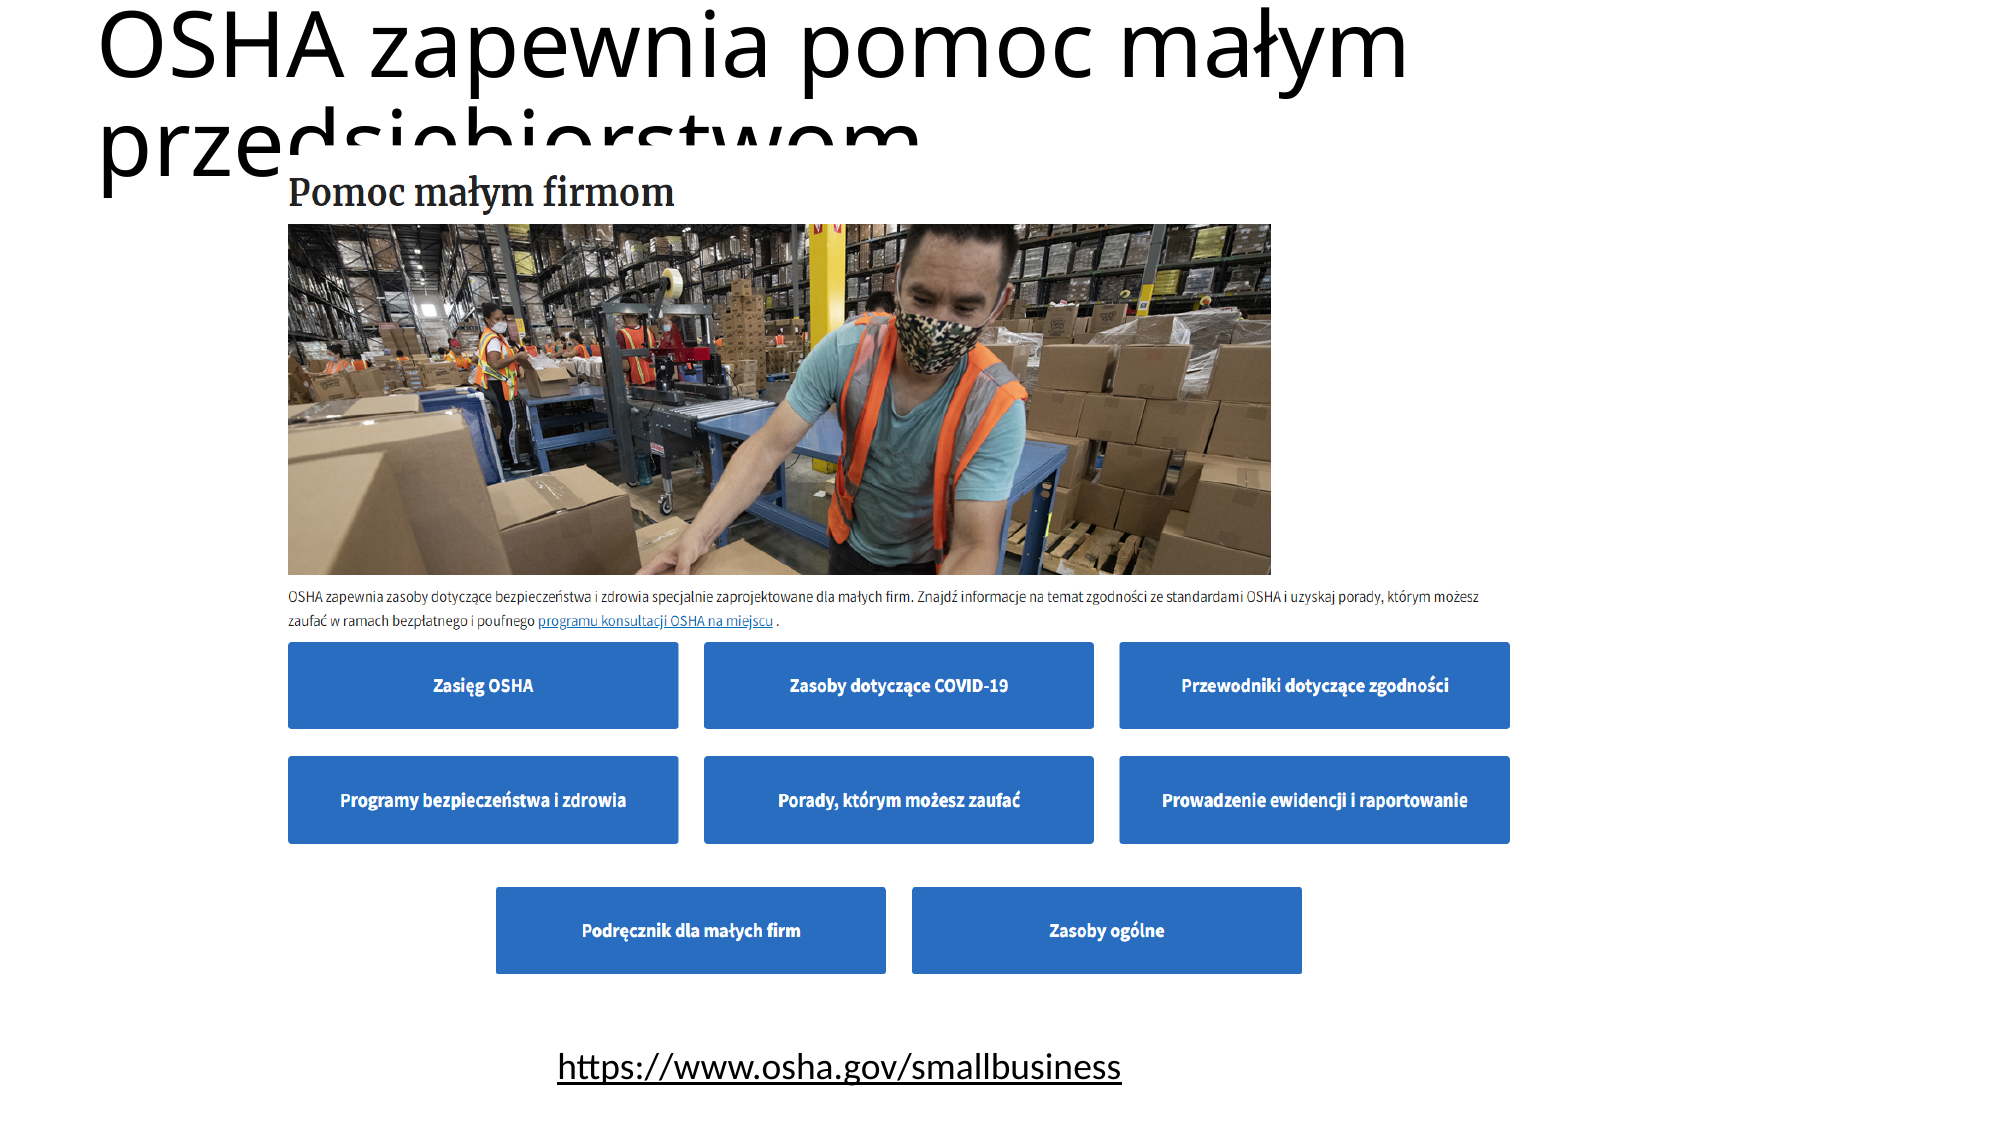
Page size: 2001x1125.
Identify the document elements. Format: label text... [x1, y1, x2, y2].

title OSHA zapewnia pomoc małym przedsiębiorstwom [81, 0, 1969, 206]
picture [279, 155, 1566, 1014]
text_box pomagamy małym przedsiębiorstwom [308, 145, 920, 155]
text_box https://www.osha.gov/smallbusiness [542, 1034, 1146, 1095]
